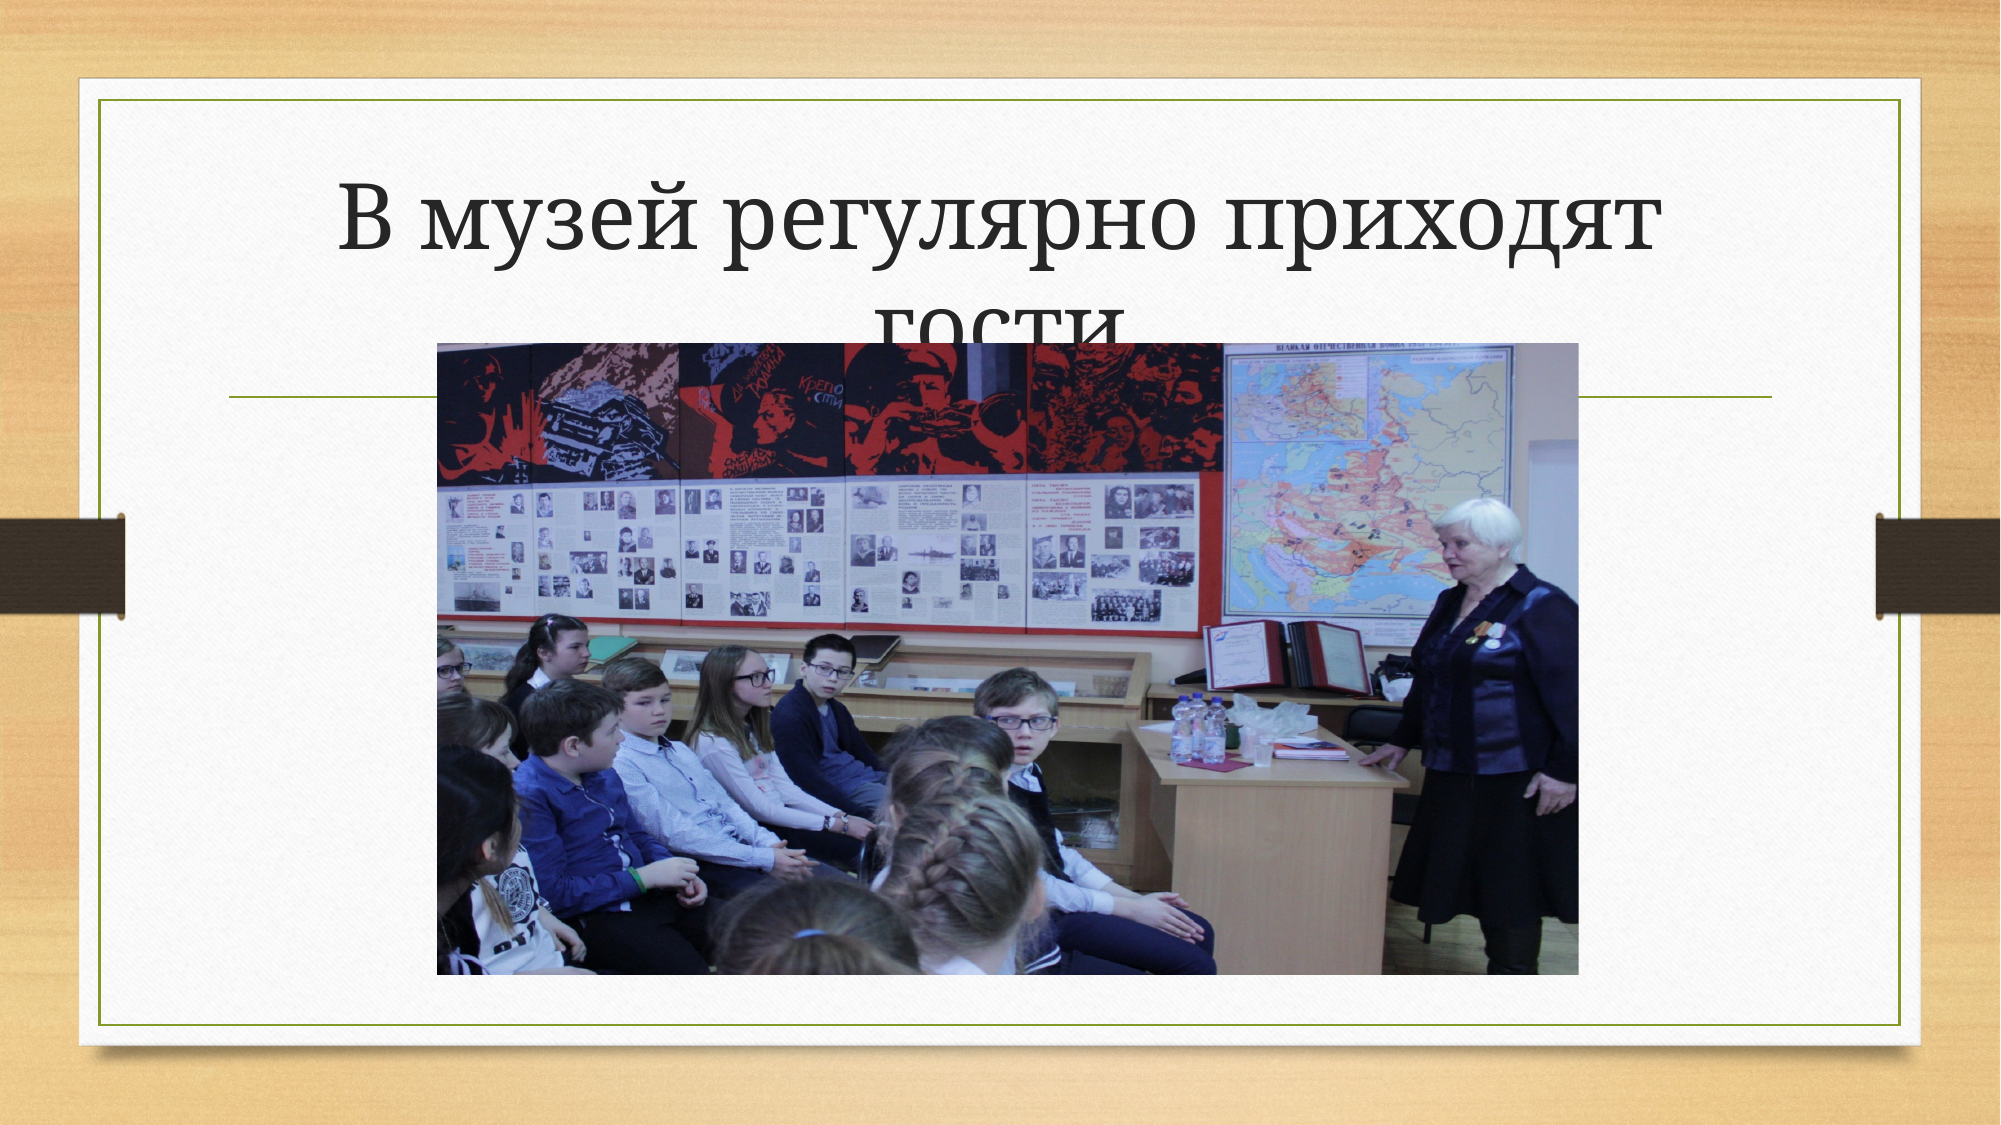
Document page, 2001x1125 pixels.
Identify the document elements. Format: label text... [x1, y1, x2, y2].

title В музей регулярно приходят гости [212, 160, 1788, 376]
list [436, 343, 1579, 976]
picture [0, 0, 2001, 1125]
